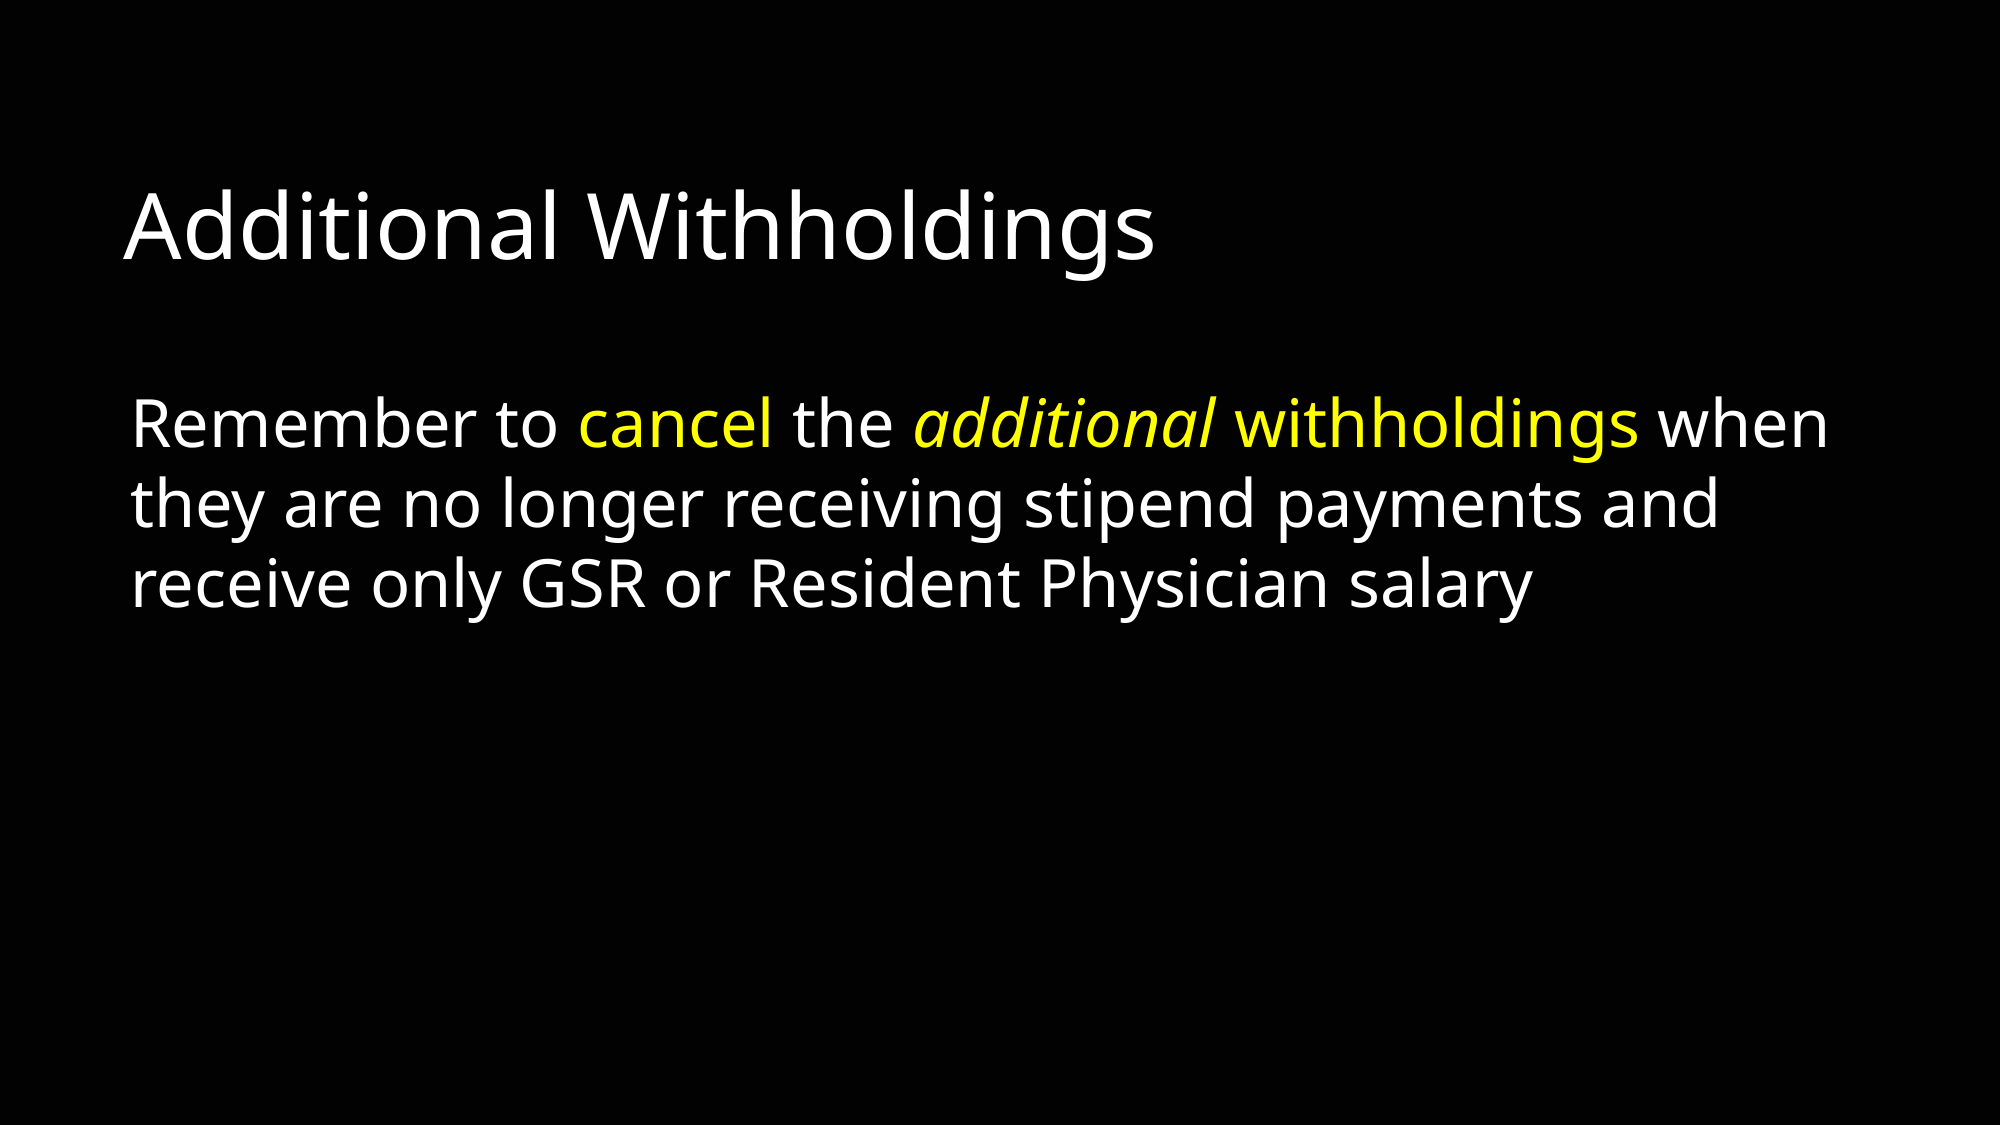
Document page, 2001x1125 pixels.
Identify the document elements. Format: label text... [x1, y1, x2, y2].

text_box Remember to cancel the additional withholdings when they are no longer receiving stipend payments and receive only GSR or Resident Physician salary [115, 373, 1932, 628]
title Additional Withholdings [123, 120, 1924, 278]
